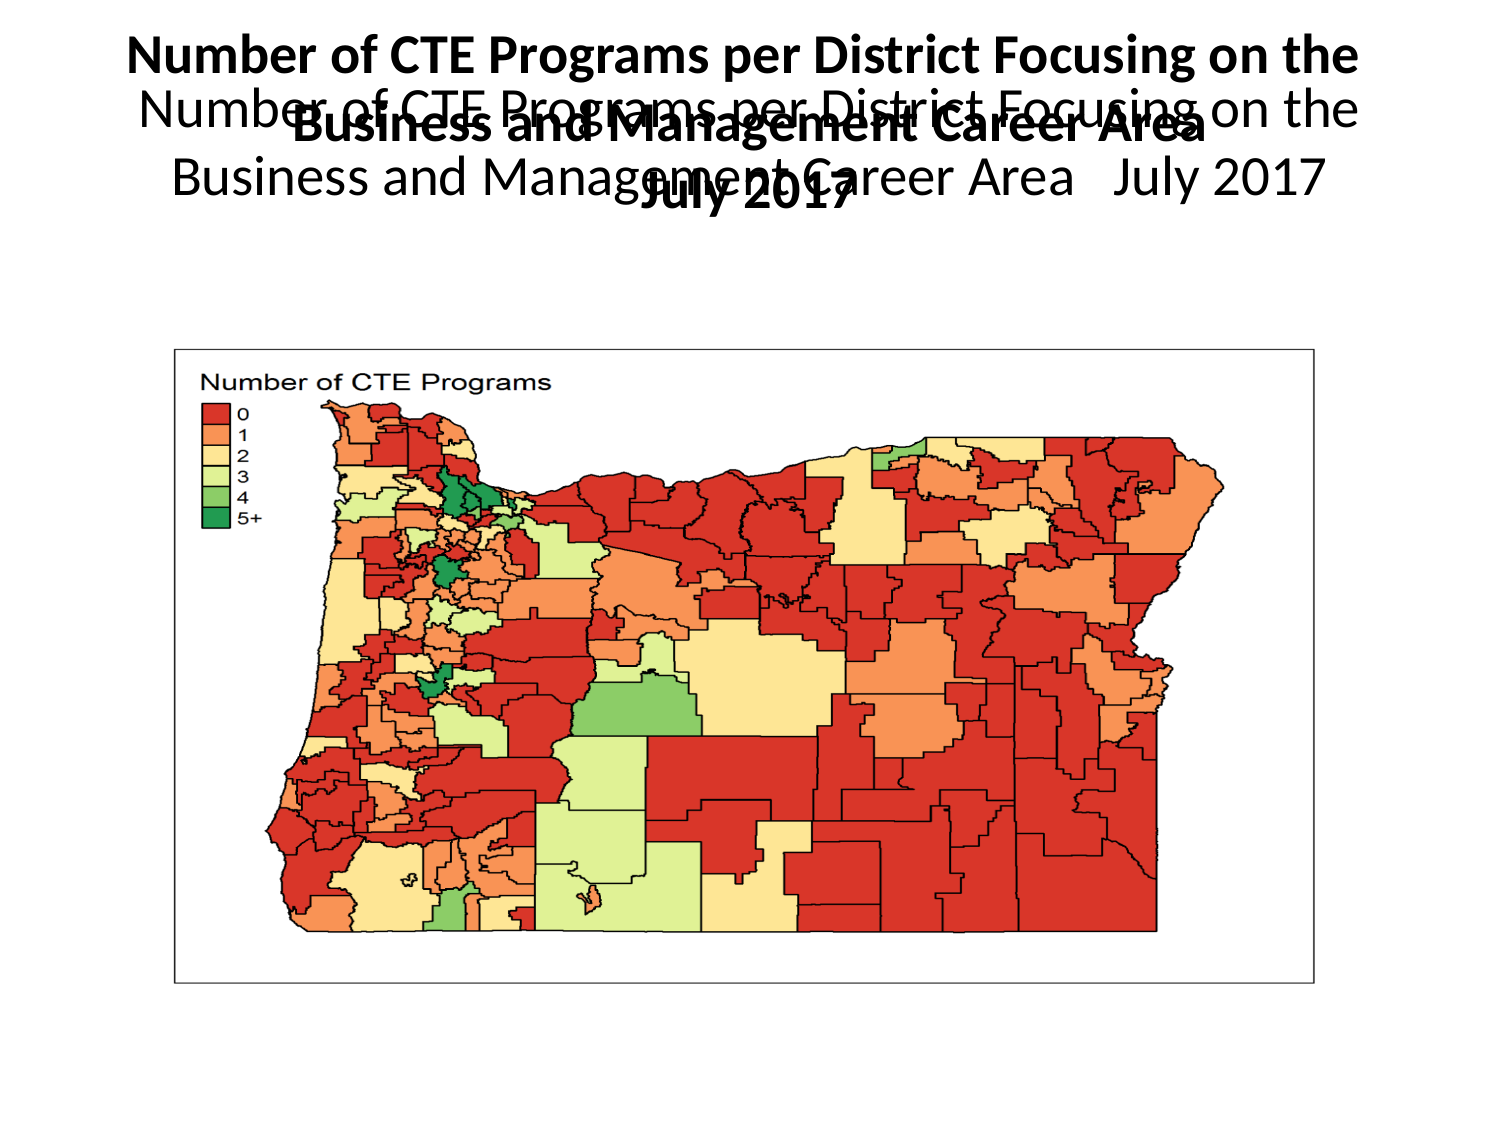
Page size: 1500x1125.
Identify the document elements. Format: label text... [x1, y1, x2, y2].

text_box Number of CTE Programs per District Focusing on the Business and Management Career Area July 2017 [74, 24, 1425, 213]
picture [149, 220, 1338, 1112]
title Number of CTE Programs per District Focusing on the Business and Management Career Area July 2017 [75, 45, 1425, 233]
